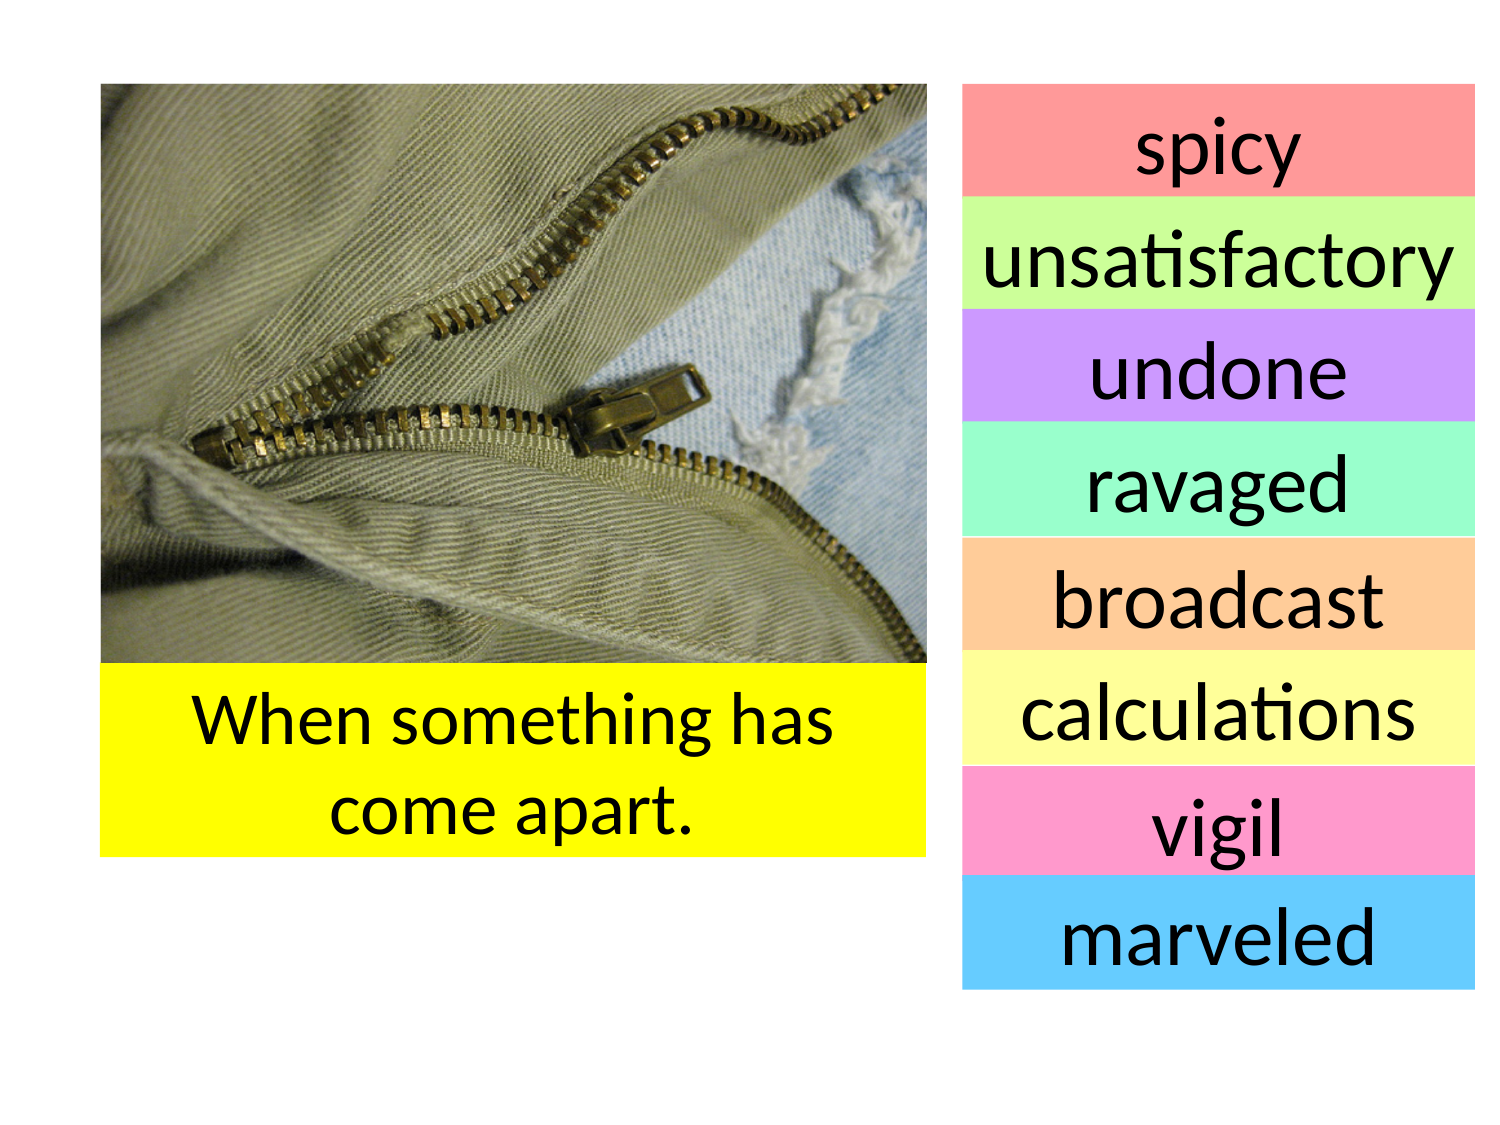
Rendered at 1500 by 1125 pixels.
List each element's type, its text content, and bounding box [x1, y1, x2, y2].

text_box spicy [962, 83, 1475, 196]
text_box unsatisfactory [962, 196, 1475, 308]
text_box marveled [962, 875, 1475, 990]
text_box broadcast [962, 537, 1475, 650]
text_box vigil [962, 766, 1475, 875]
text_box calculations [962, 650, 1475, 765]
picture [101, 0, 926, 787]
text_box ravaged [962, 421, 1475, 537]
text_box undone [962, 308, 1475, 421]
text_box When something has come apart. [99, 662, 926, 858]
